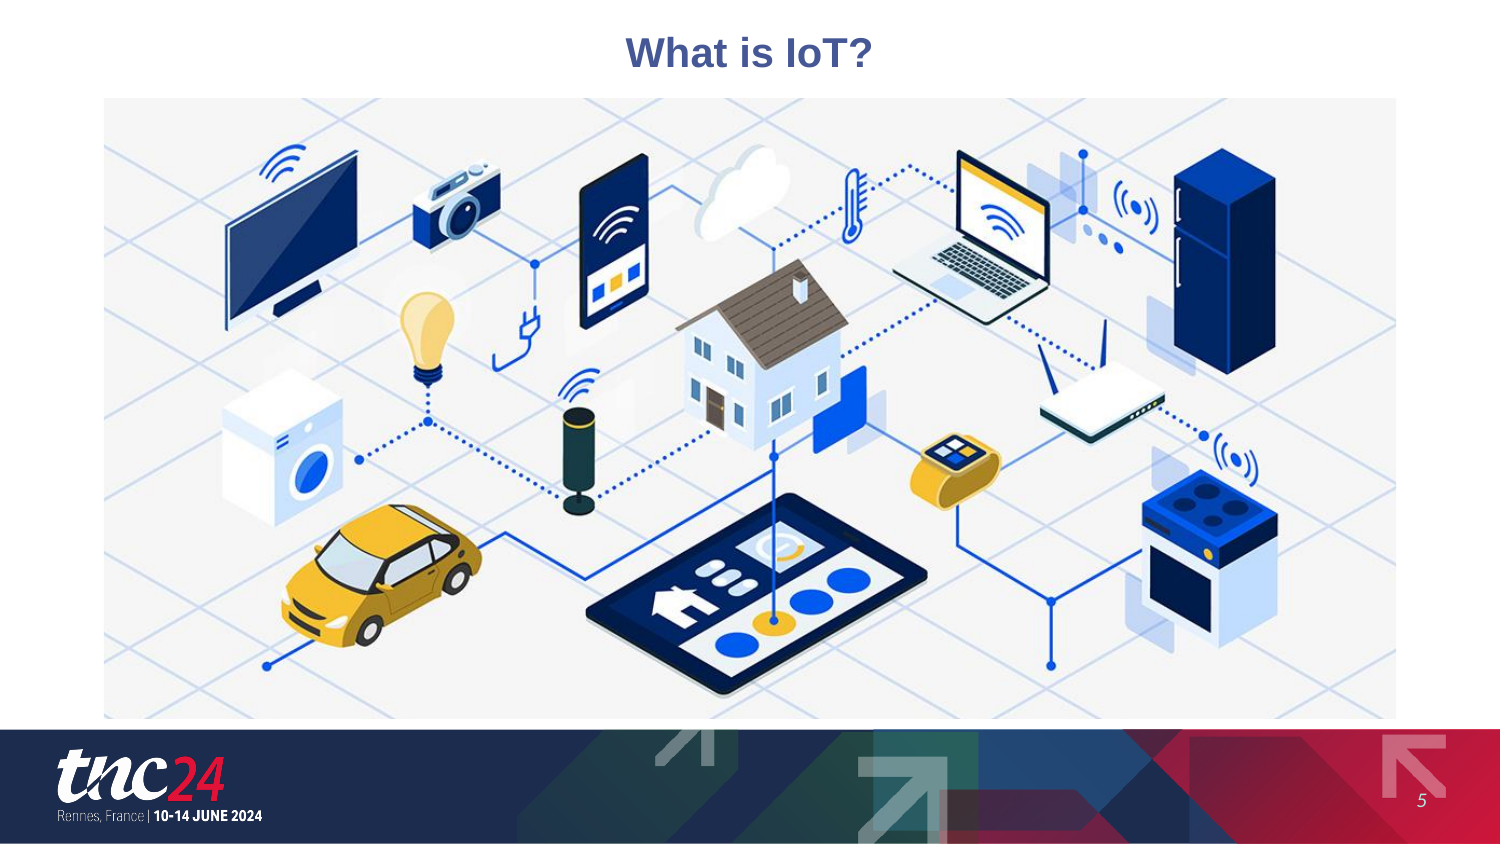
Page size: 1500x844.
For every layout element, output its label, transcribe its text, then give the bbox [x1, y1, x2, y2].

picture [517, 729, 1500, 844]
picture [103, 98, 1397, 719]
title What is IoT? [57, 9, 1442, 99]
slide_number ‹#› [1342, 777, 1442, 823]
picture [57, 749, 262, 823]
